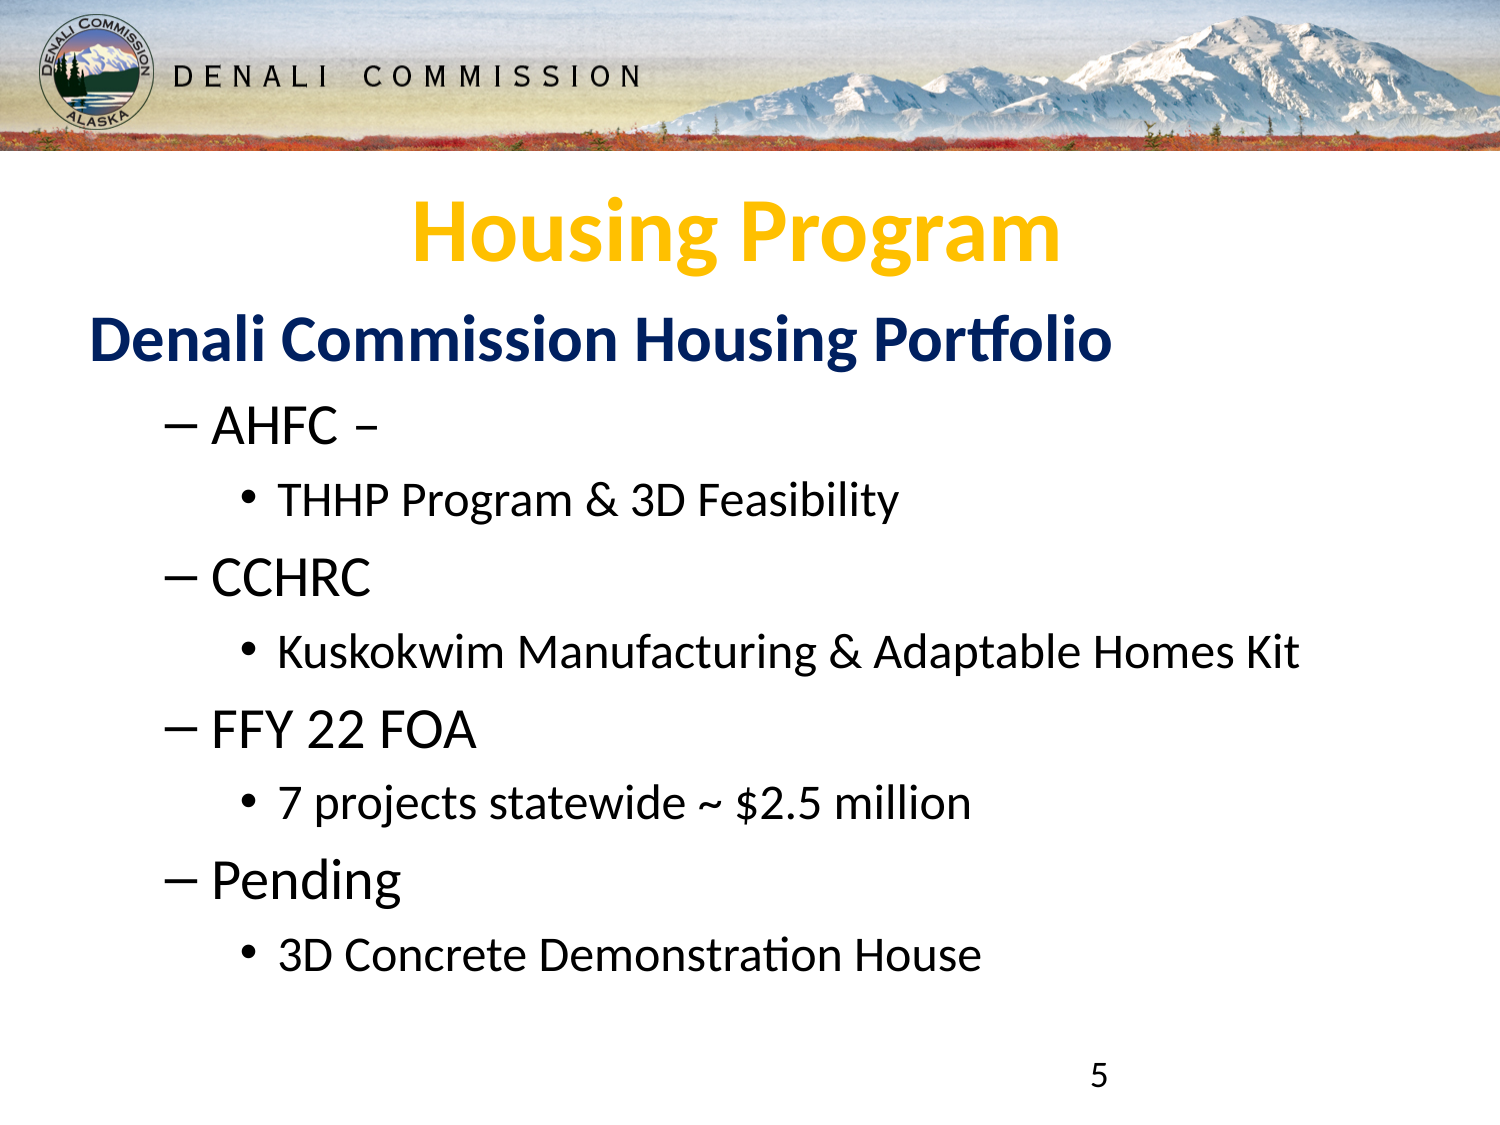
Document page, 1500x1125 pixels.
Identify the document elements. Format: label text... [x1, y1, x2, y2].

slide_number 5 [1074, 1042, 1425, 1103]
list Denali Commission Housing Portfolio AHFC – THHP Program & 3D Feasibility CCHRC Kuskokwim Manufacturing & Adaptable Homes Kit FFY 22 FOA 7 projects statewide ~ $2.5 million Pending 3D Concrete Demonstration House [75, 287, 1425, 1025]
picture [0, 0, 1500, 151]
title Housing Program [62, 162, 1413, 276]
